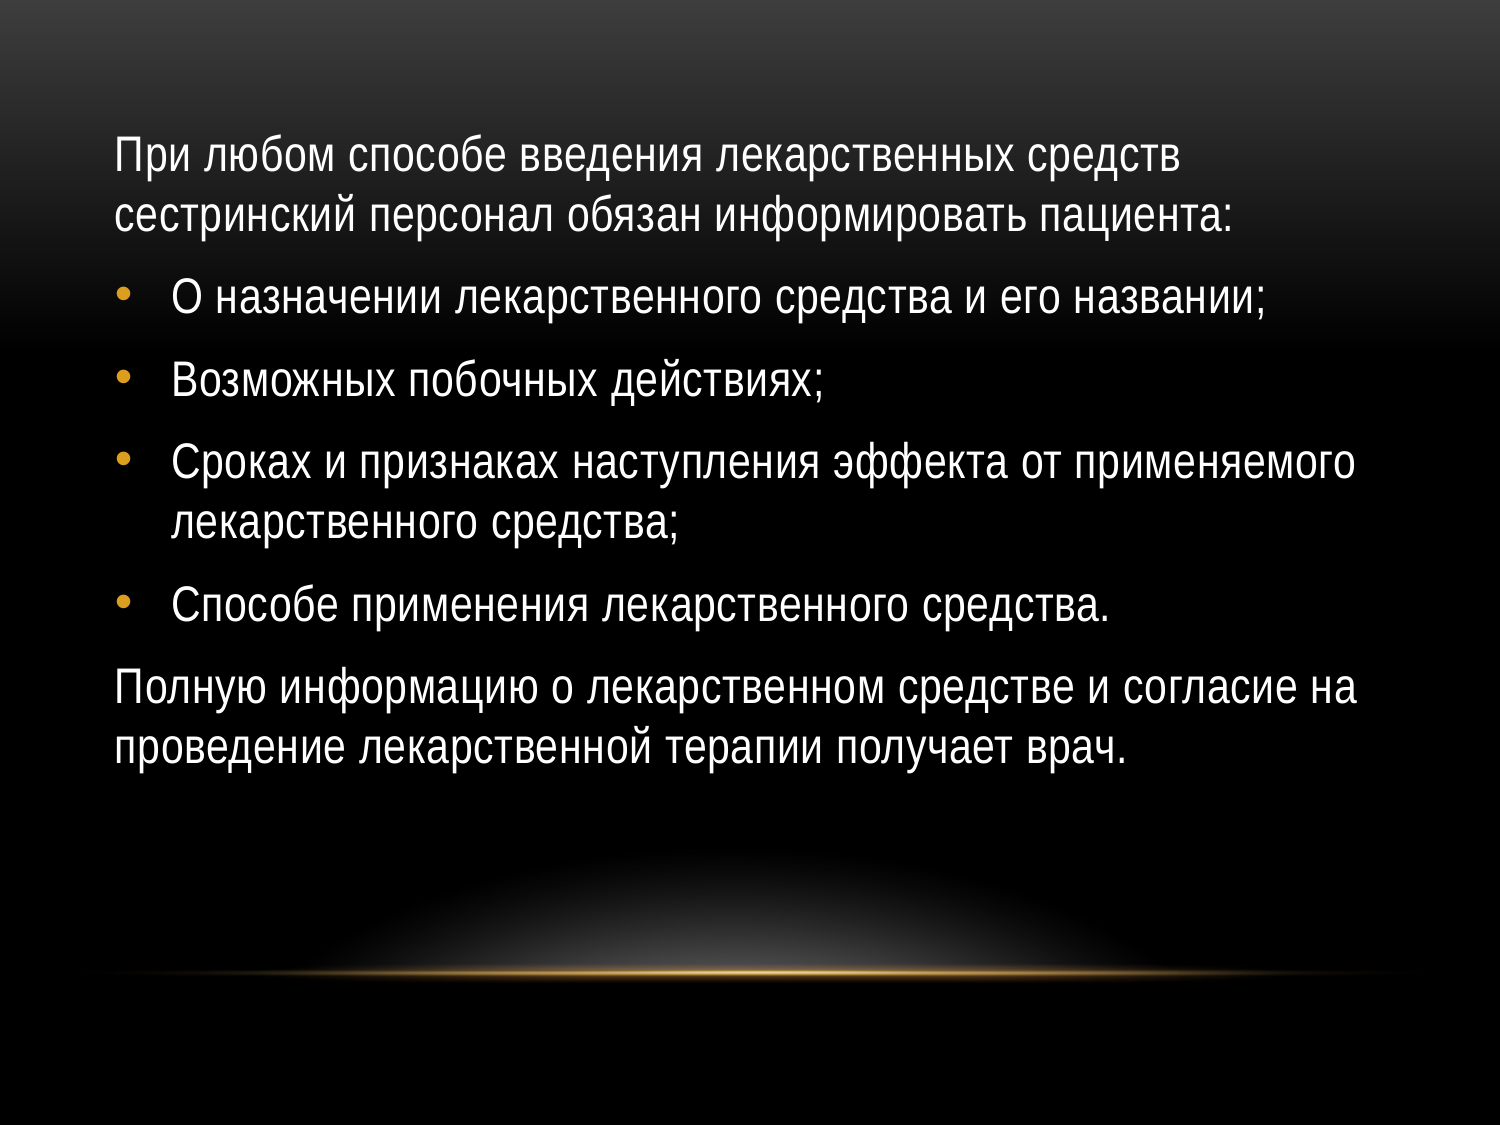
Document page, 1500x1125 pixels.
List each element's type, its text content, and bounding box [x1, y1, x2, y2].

picture [0, 0, 1500, 1125]
list При любом способе введения лекарственных средств сестринский персонал обязан информировать пациента: О назначении лекарственного средства и его названии; Возможных побочных действиях; Сроках и признаках наступления эффекта от применяемого лекарственного средства; Способе применения лекарственного средства. Полную информацию о лекарственном средстве и согласие на проведение лекарственной терапии получает врач. [99, 113, 1400, 938]
